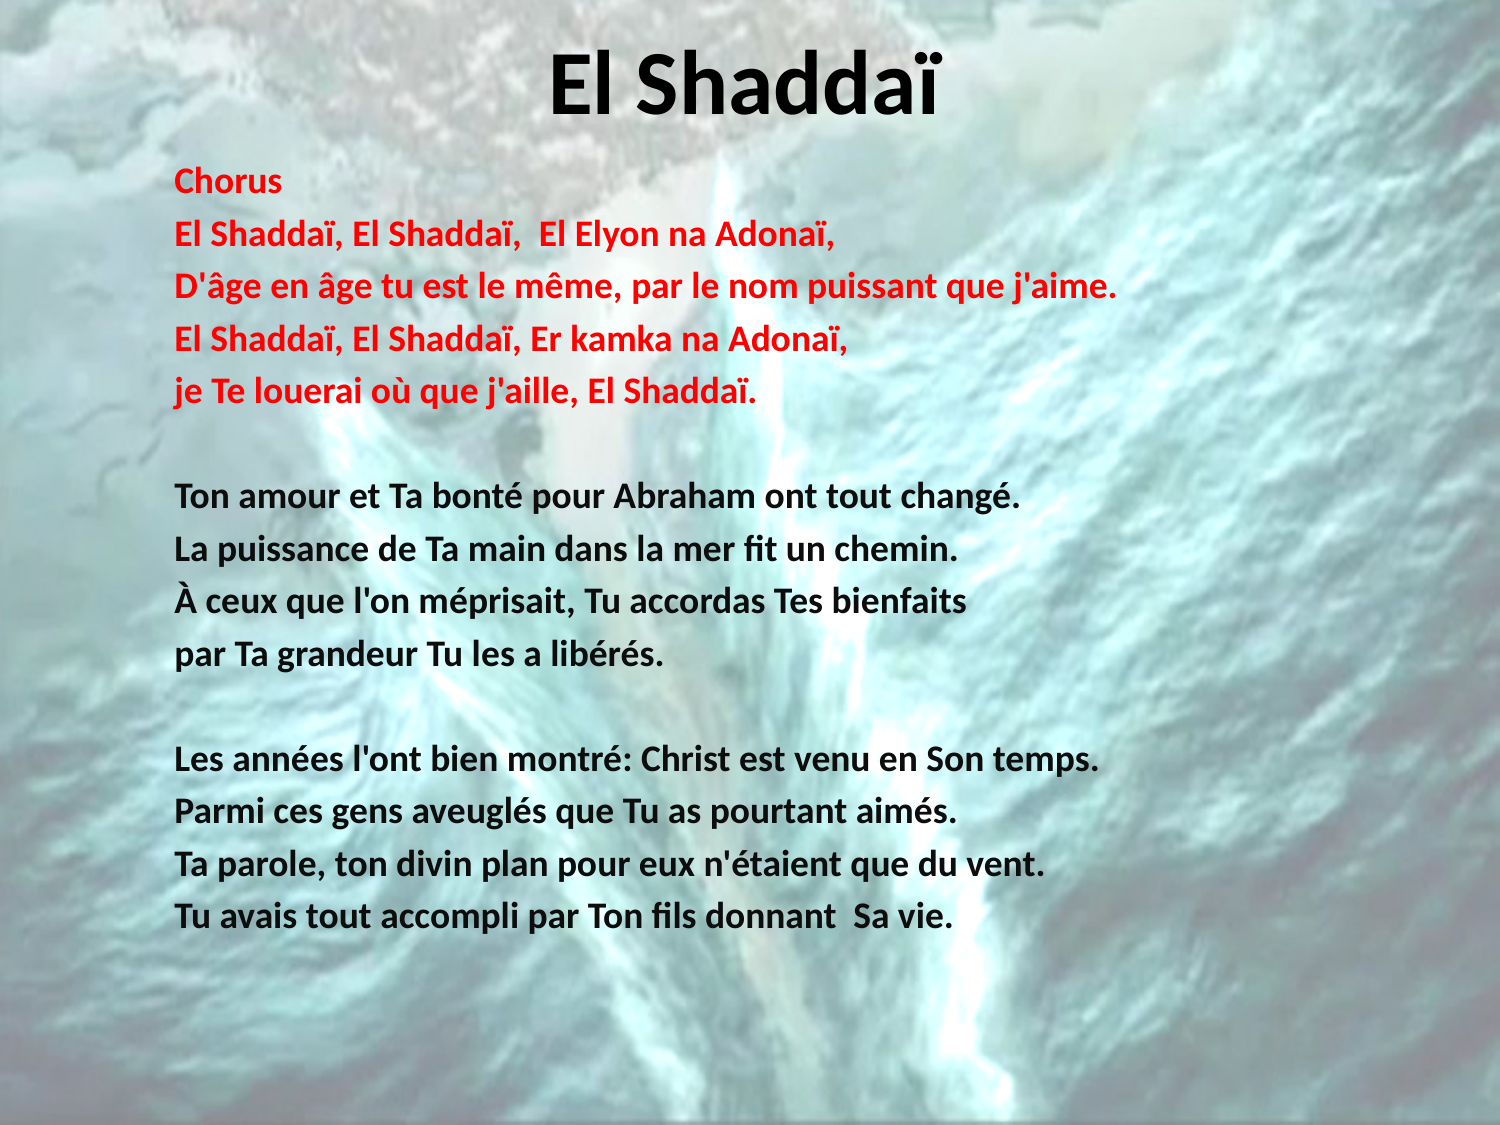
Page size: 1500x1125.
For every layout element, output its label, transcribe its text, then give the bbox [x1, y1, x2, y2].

subtitle Chorus El Shaddaï, El Shaddaï, El Elyon na Adonaï, D'âge en âge tu est le même, par le nom puissant que j'aime. El Shaddaï, El Shaddaï, Er kamka na Adonaï, je Te louerai où que j'aille, El Shaddaï. Ton amour et Ta bonté pour Abraham ont tout changé. La puissance de Ta main dans la mer fit un chemin. À ceux que l'on méprisait, Tu accordas Tes bienfaits par Ta grandeur Tu les a libérés. Les années l'ont bien montré: Christ est venu en Son temps. Parmi ces gens aveuglés que Tu as pourtant aimés. Ta parole, ton divin plan pour eux n'étaient que du vent. Tu avais tout accompli par Ton fils donnant Sa vie. [159, 149, 1164, 855]
title El Shaddaï [525, 30, 963, 126]
